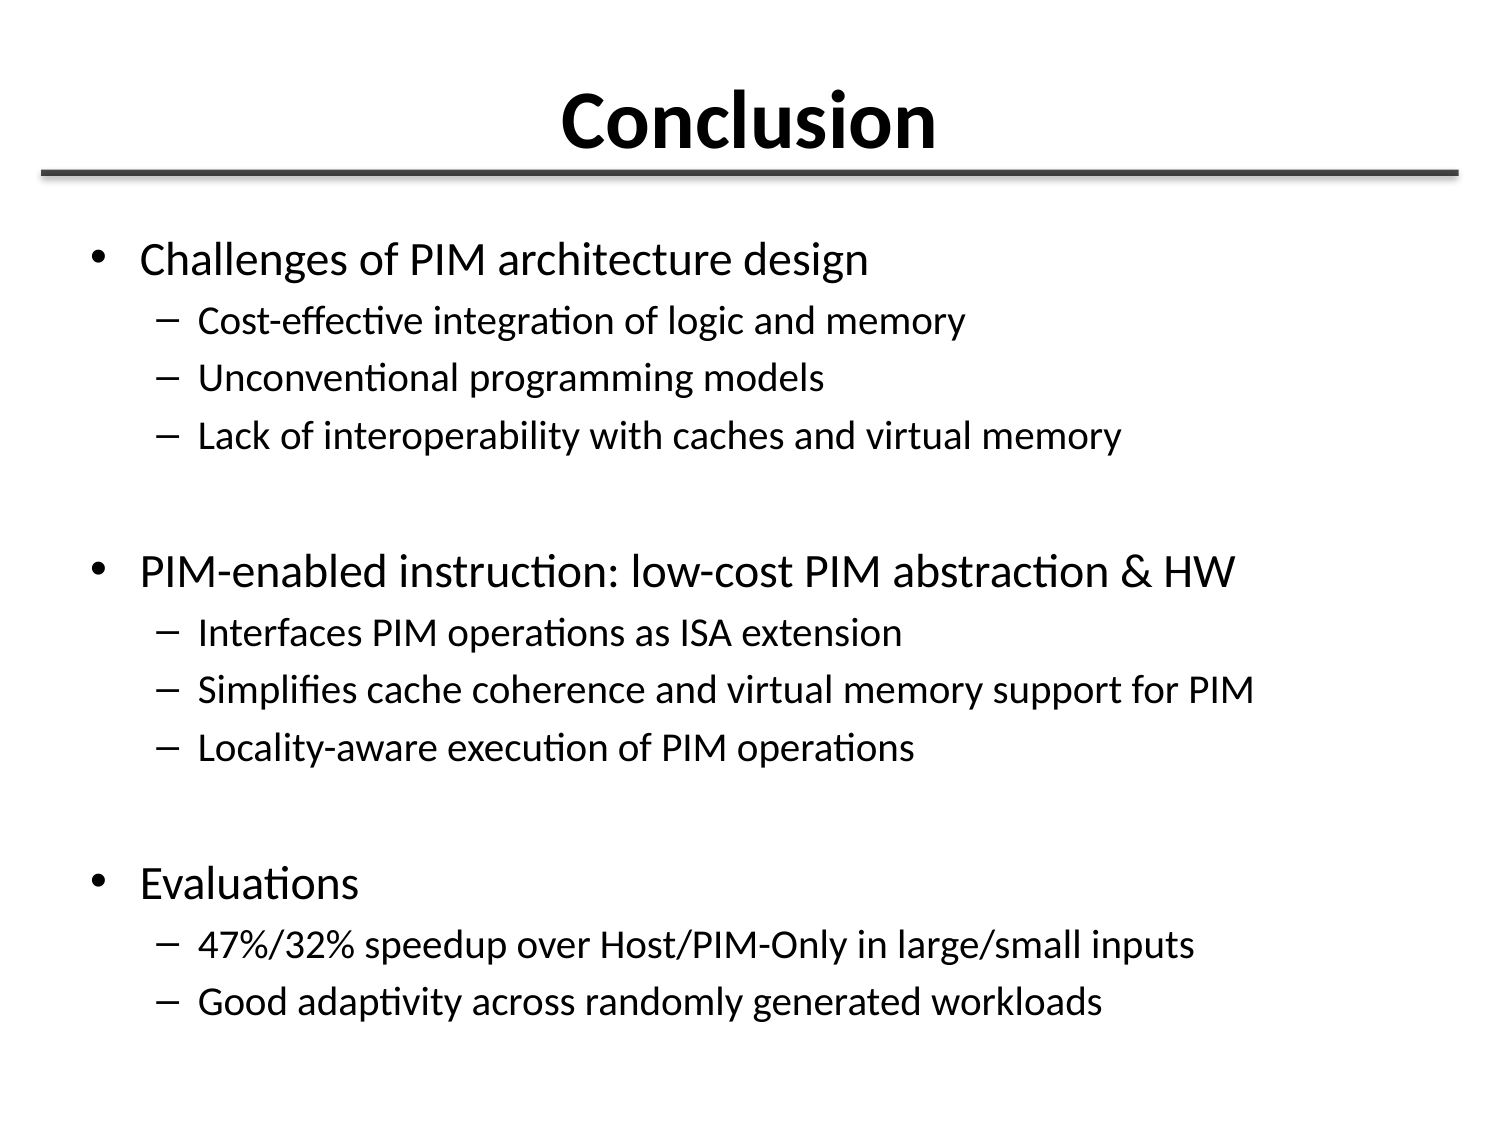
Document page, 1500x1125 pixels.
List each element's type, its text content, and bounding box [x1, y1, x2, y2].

title Conclusion [75, 45, 1425, 173]
list Challenges of PIM architecture design Cost-effective integration of logic and memory Unconventional programming models Lack of interoperability with caches and virtual memory PIM-enabled instruction: low-cost PIM abstraction & HW Interfaces PIM operations as ISA extension Simplifies cache coherence and virtual memory support for PIM Locality-aware execution of PIM operations Evaluations 47%/32% speedup over Host/PIM-Only in large/small inputs Good adaptivity across randomly generated workloads [75, 219, 1425, 1035]
